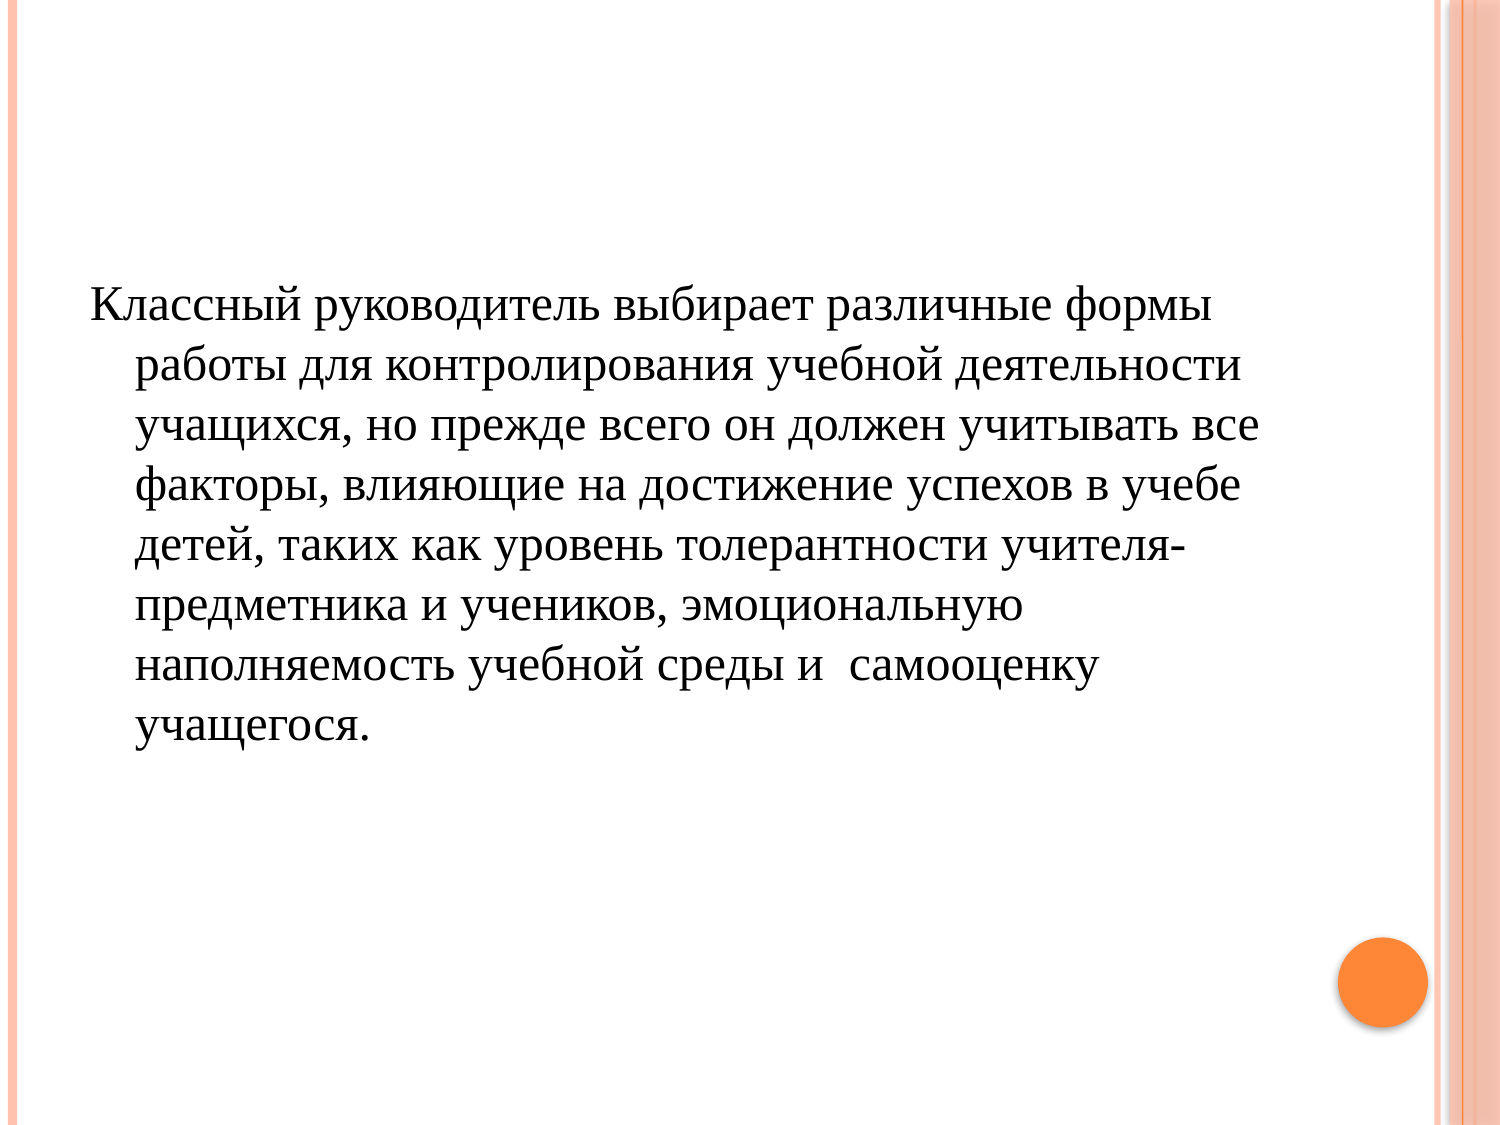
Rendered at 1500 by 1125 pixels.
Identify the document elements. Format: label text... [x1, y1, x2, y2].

list Классный руководитель выбирает различные формы работы для контролирования учебной деятельности учащихся, но прежде всего он должен учитывать все факторы, влияющие на достижение успехов в учебе детей, таких как уровень толерантности учителя-предметника и учеников, эмоциональную наполняемость учебной среды и самооценку учащегося. [75, 262, 1300, 1062]
